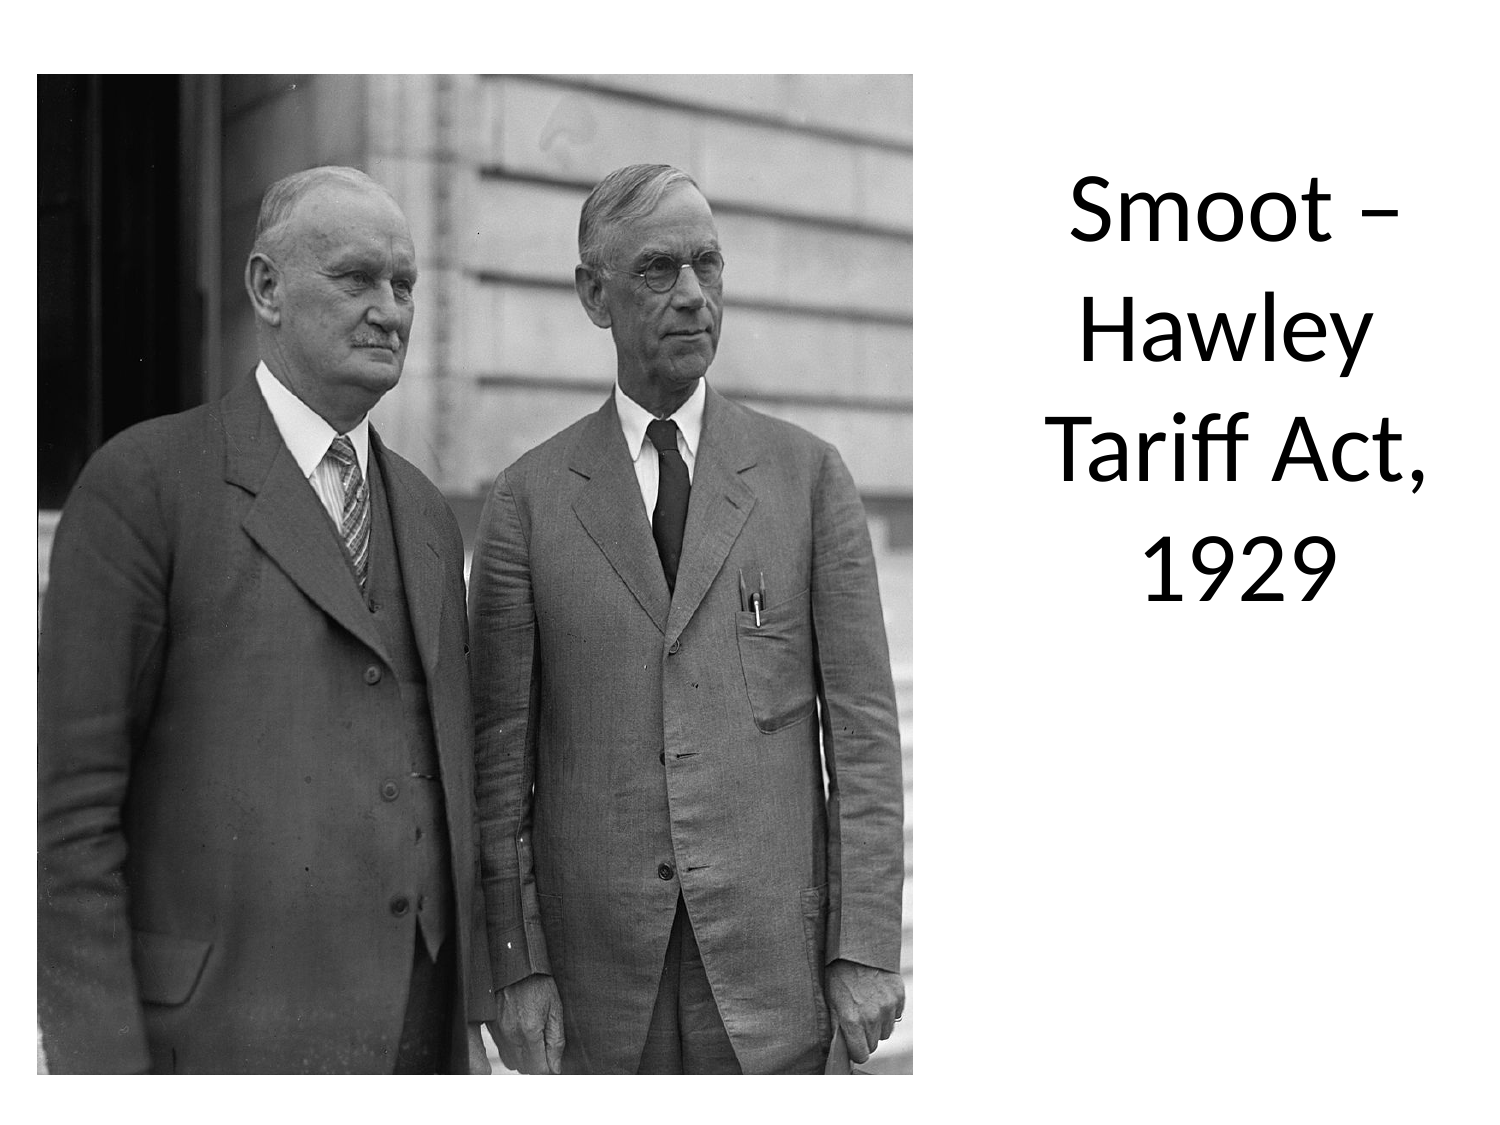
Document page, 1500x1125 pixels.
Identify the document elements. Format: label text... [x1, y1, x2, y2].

title Smoot – Hawley Tariff Act, 1929 [1012, 75, 1463, 688]
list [37, 74, 913, 1076]
